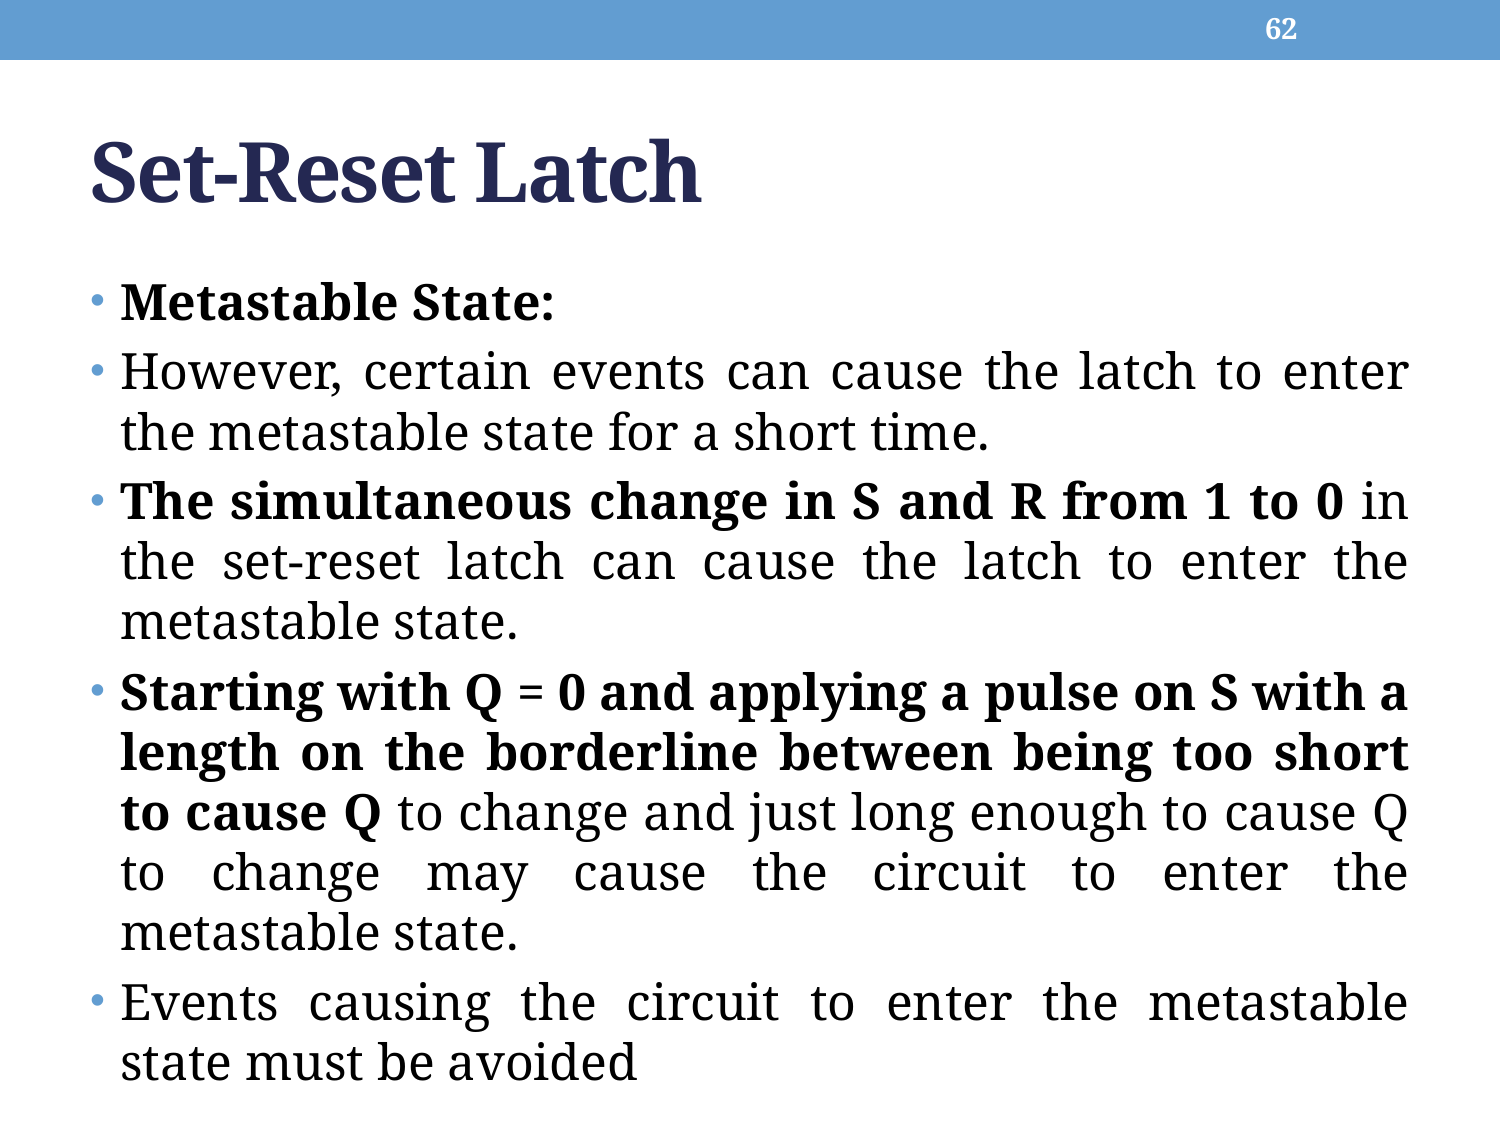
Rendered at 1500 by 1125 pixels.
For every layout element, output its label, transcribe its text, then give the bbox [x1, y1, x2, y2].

list Metastable State: However, certain events can cause the latch to enter the metastable state for a short time. The simultaneous change in S and R from 1 to 0 in the set-reset latch can cause the latch to enter the metastable state. Starting with Q = 0 and applying a pulse on S with a length on the borderline between being too short to cause Q to change and just long enough to cause Q to change may cause the circuit to enter the metastable state. Events causing the circuit to enter the metastable state must be avoided [75, 262, 1425, 1063]
slide_number 62 [1250, 3, 1425, 57]
title Set-Reset Latch [75, 87, 1425, 250]
